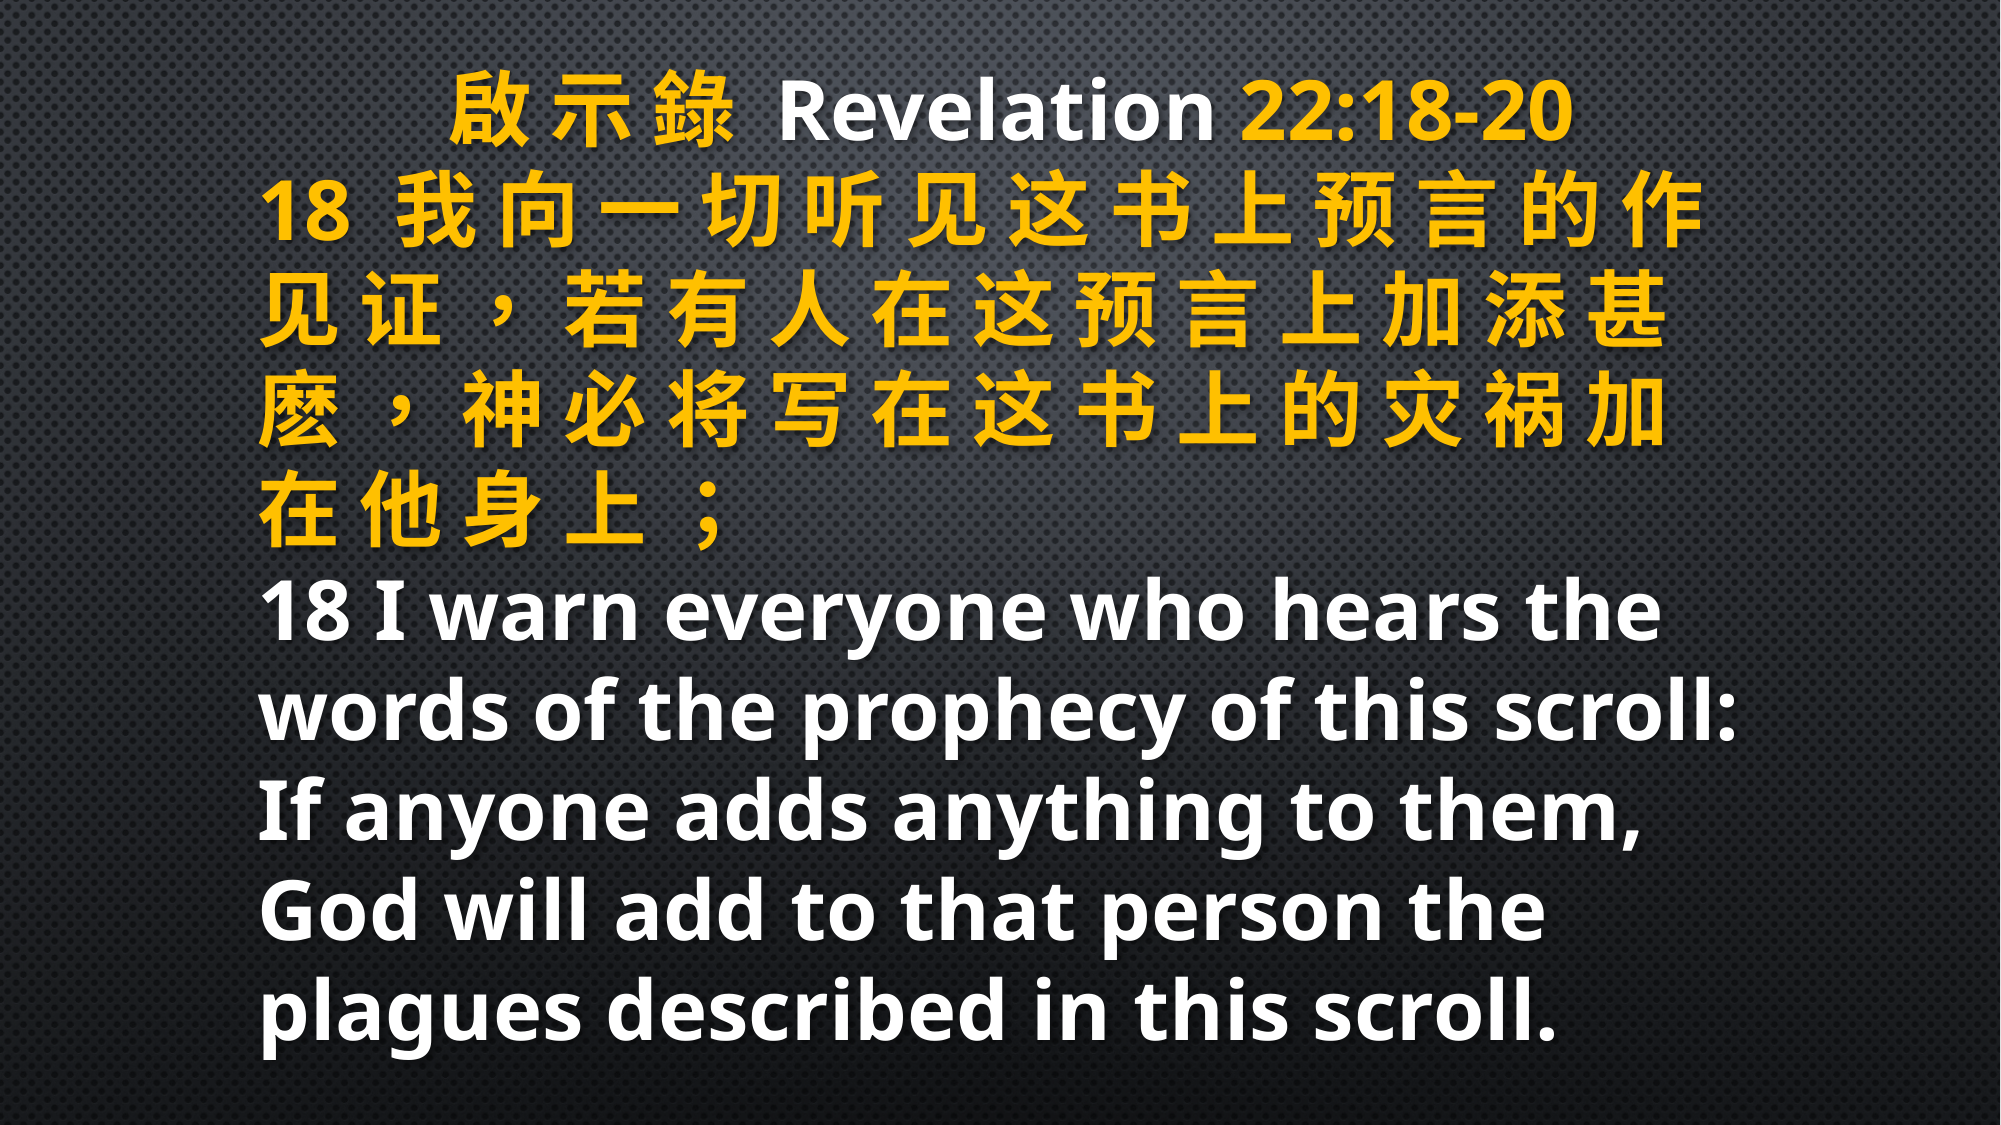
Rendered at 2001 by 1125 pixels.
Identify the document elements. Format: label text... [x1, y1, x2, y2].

text_box 啟 示 錄 Revelation 22:18-20 18 我 向 一 切 听 见 这 书 上 预 言 的 作 见 证 ， 若 有 人 在 这 预 言 上 加 添 甚 麽 ， 神 必 将 写 在 这 书 上 的 灾 祸 加 在 他 身 上 ； 18 I warn everyone who hears the words of the prophecy of this scroll: If anyone adds anything to them, God will add to that person the plagues described in this scroll. [242, 49, 1782, 1065]
